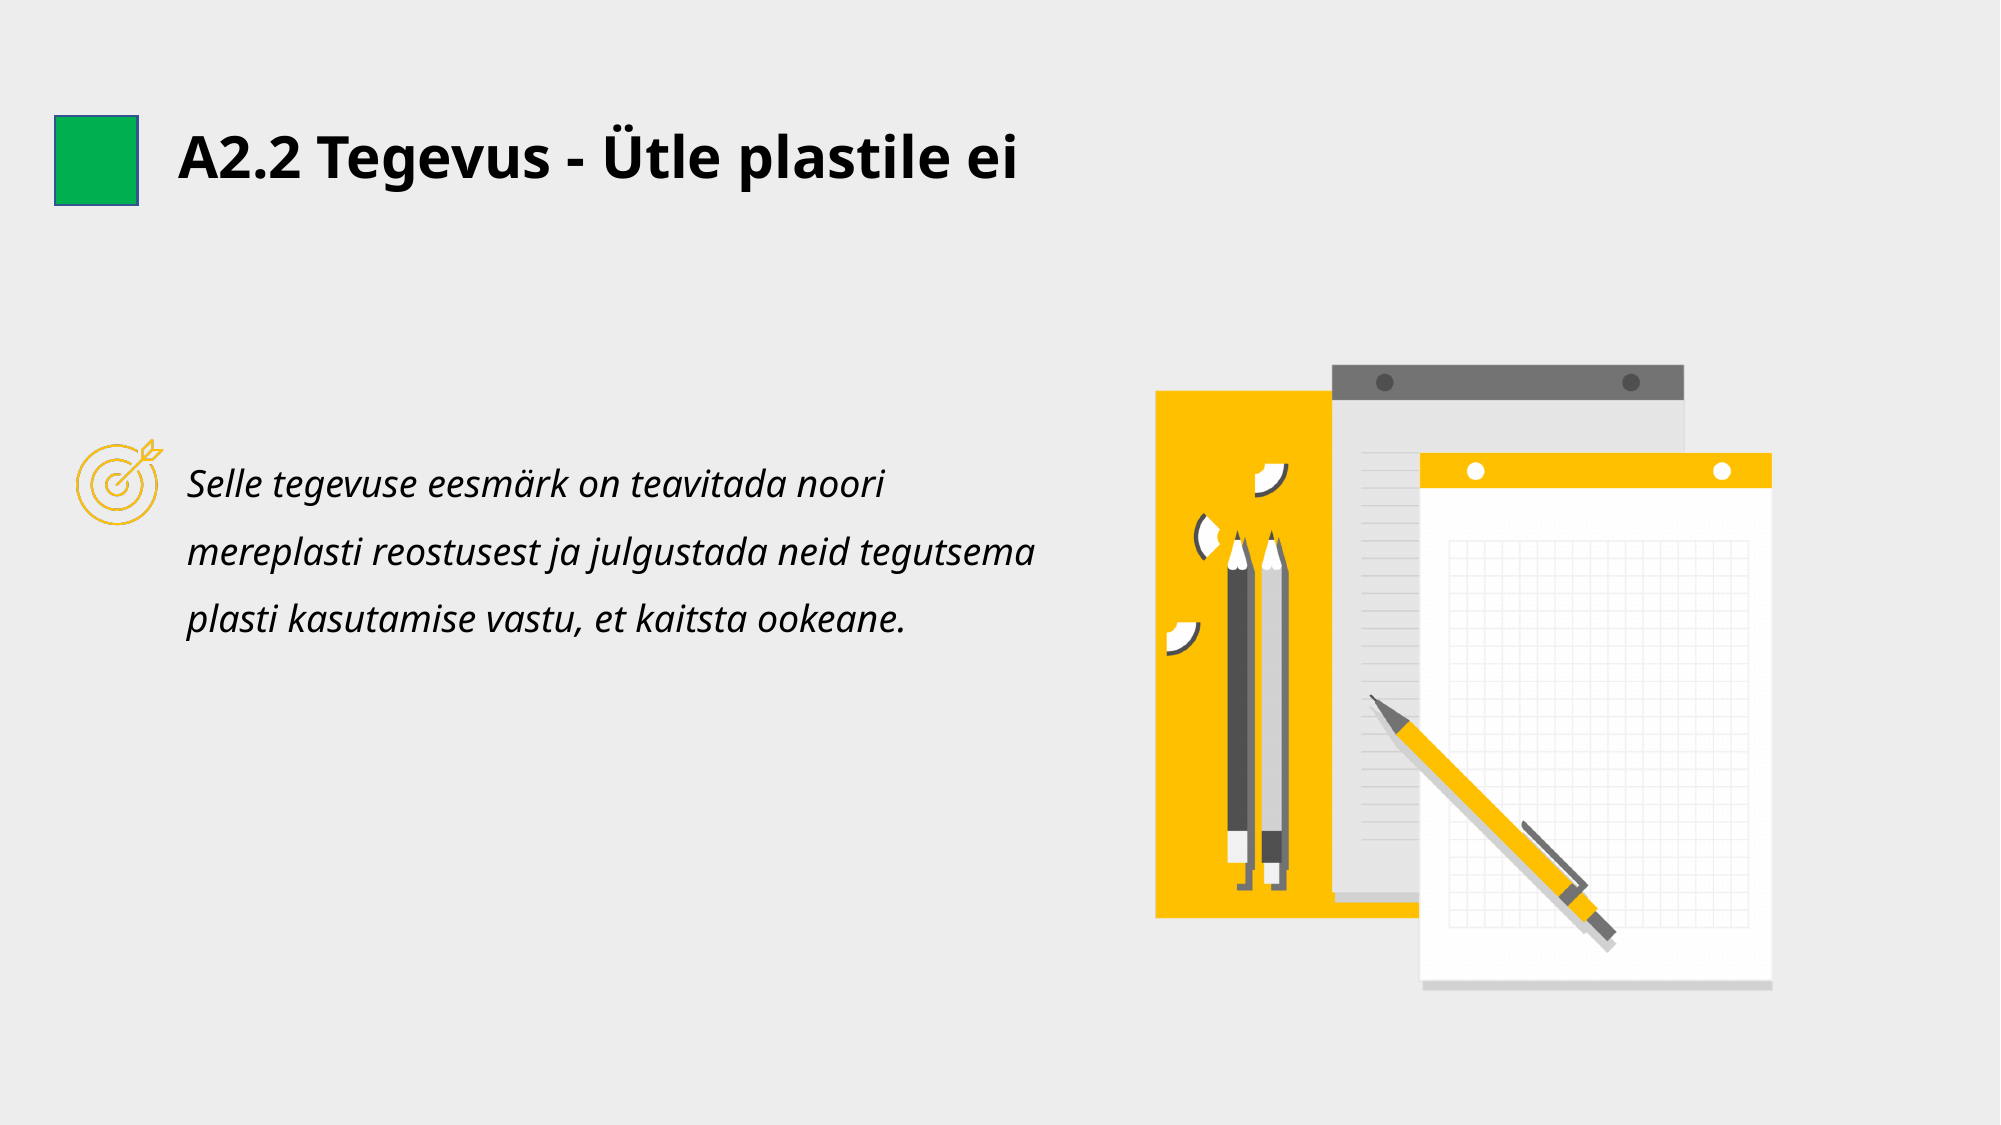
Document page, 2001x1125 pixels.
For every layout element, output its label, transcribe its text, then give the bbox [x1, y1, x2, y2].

picture [65, 430, 172, 537]
picture [901, 115, 2000, 1125]
list Selle tegevuse eesmärk on teavitada noori mereplasti reostusest ja julgustada neid tegutsema plasti kasutamise vastu, et kaitsta ookeane. [171, 430, 901, 695]
text_box [54, 115, 139, 206]
title A2.2 Tegevus - Ütle plastile ei [163, 115, 901, 205]
